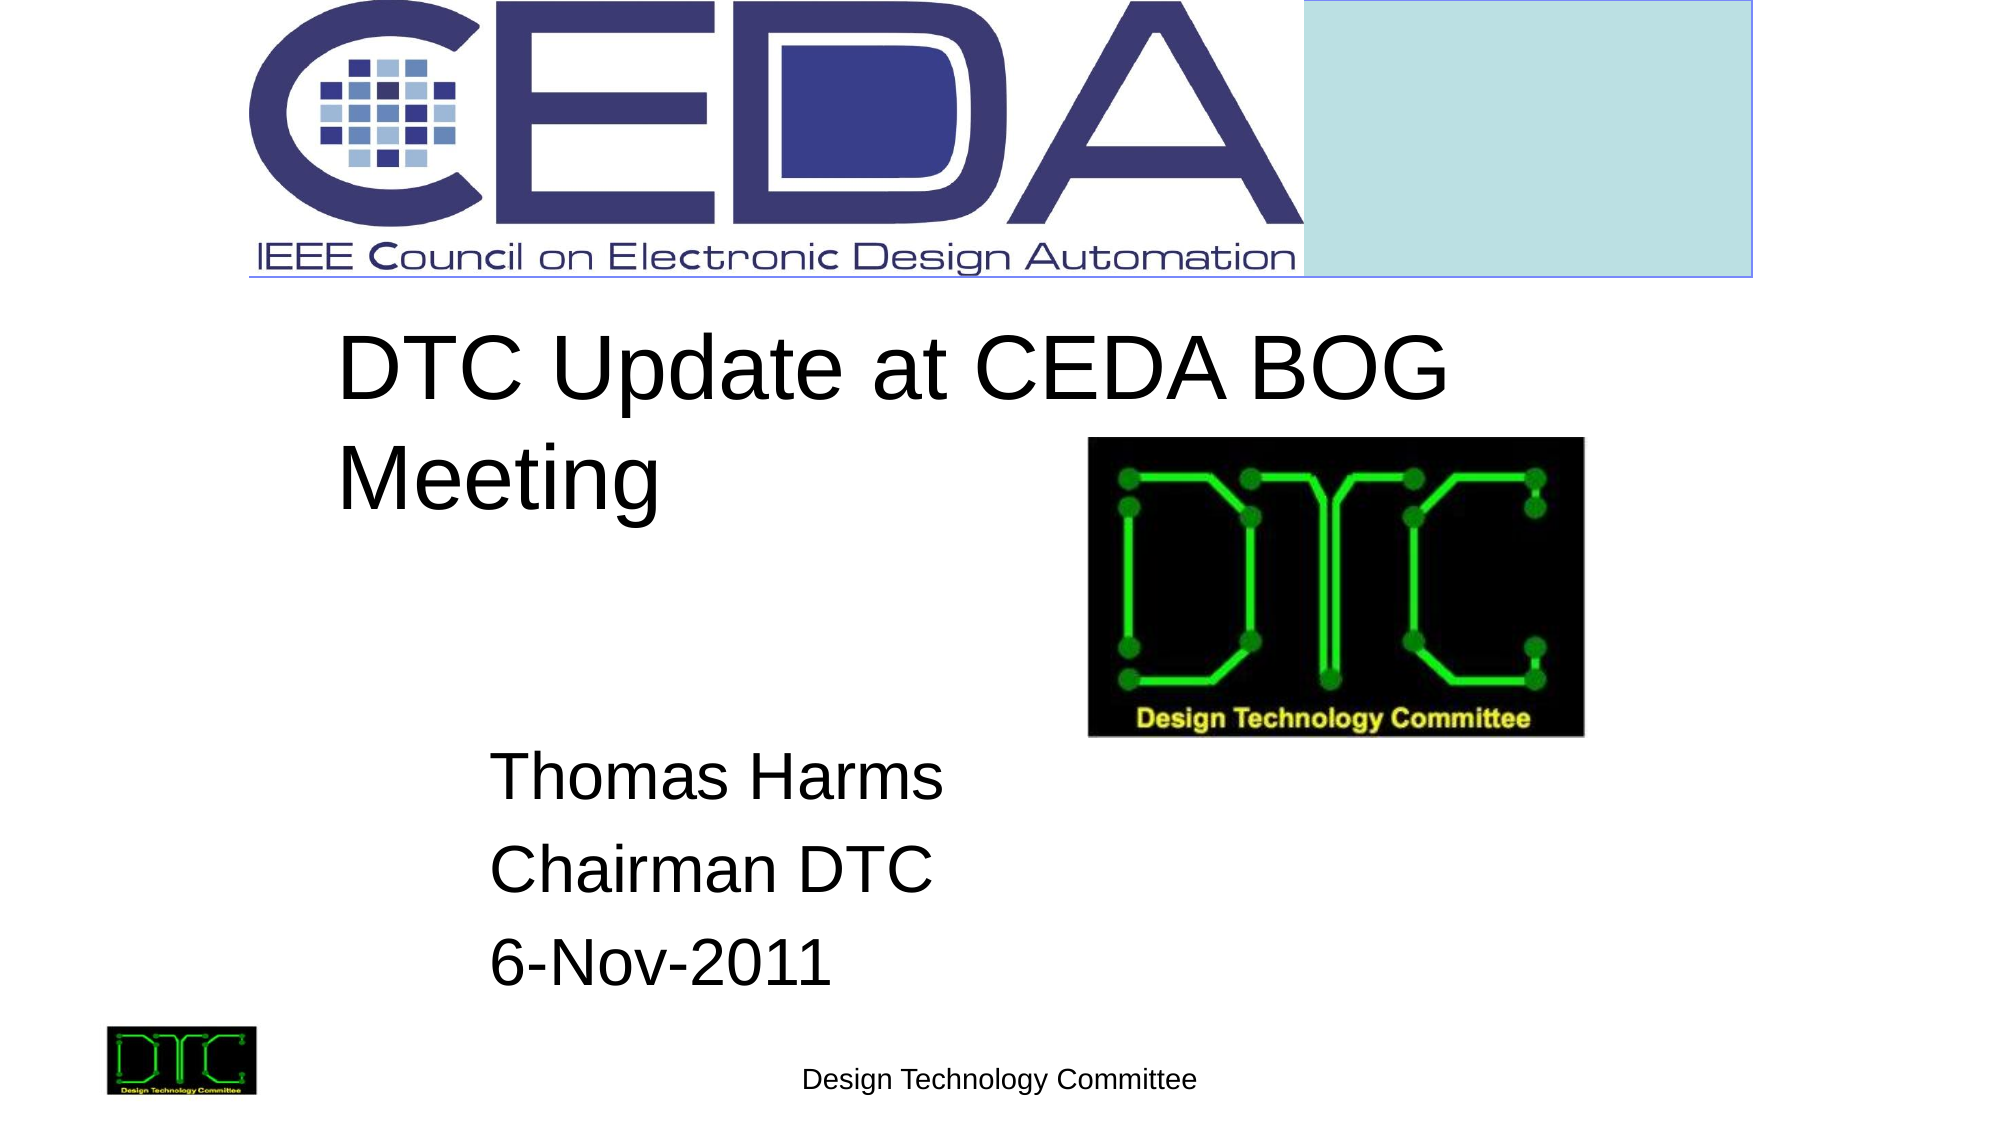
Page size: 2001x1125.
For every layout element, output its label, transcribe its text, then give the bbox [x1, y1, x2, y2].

title DTC Update at CEDA BOG Meeting [321, 299, 1597, 542]
text_box Design Technology Committee [762, 1024, 1238, 1103]
picture [1087, 437, 1588, 738]
picture [99, 1012, 264, 1108]
text_box [1305, 0, 1752, 278]
picture [249, 0, 1304, 277]
subtitle Thomas Harms Chairman DTC 6-Nov-2011 [474, 725, 1525, 1013]
